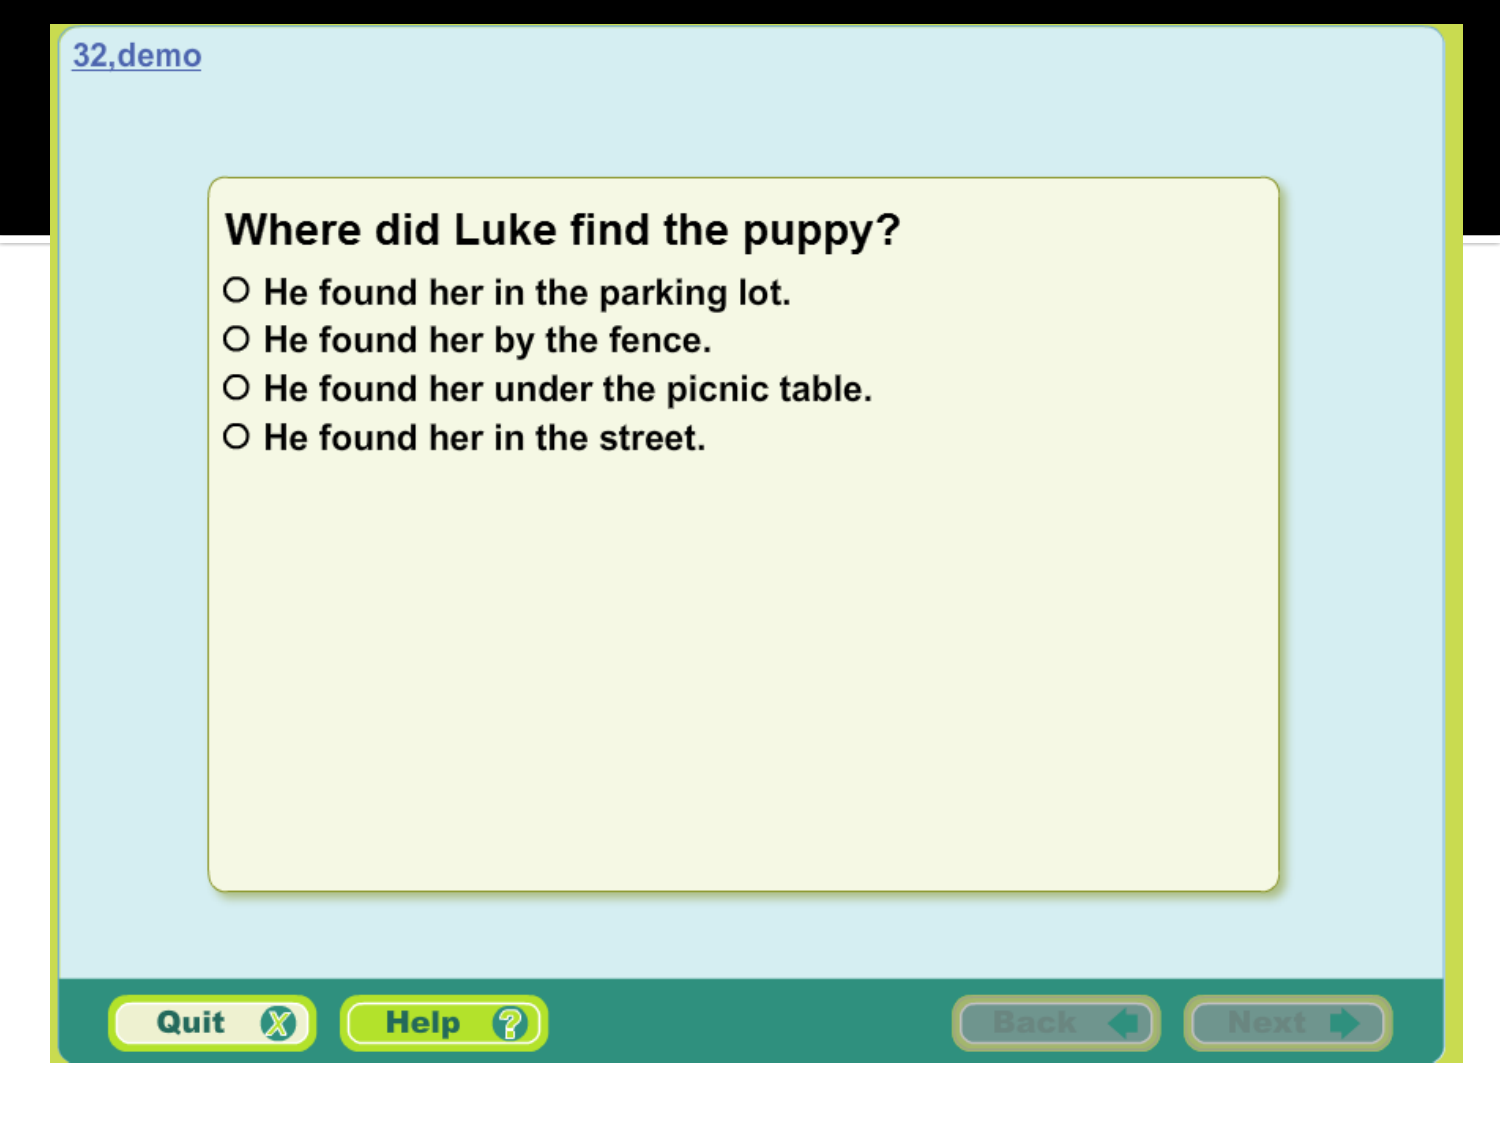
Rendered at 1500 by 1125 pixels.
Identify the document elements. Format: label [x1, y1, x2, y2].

list [49, 24, 1463, 1063]
